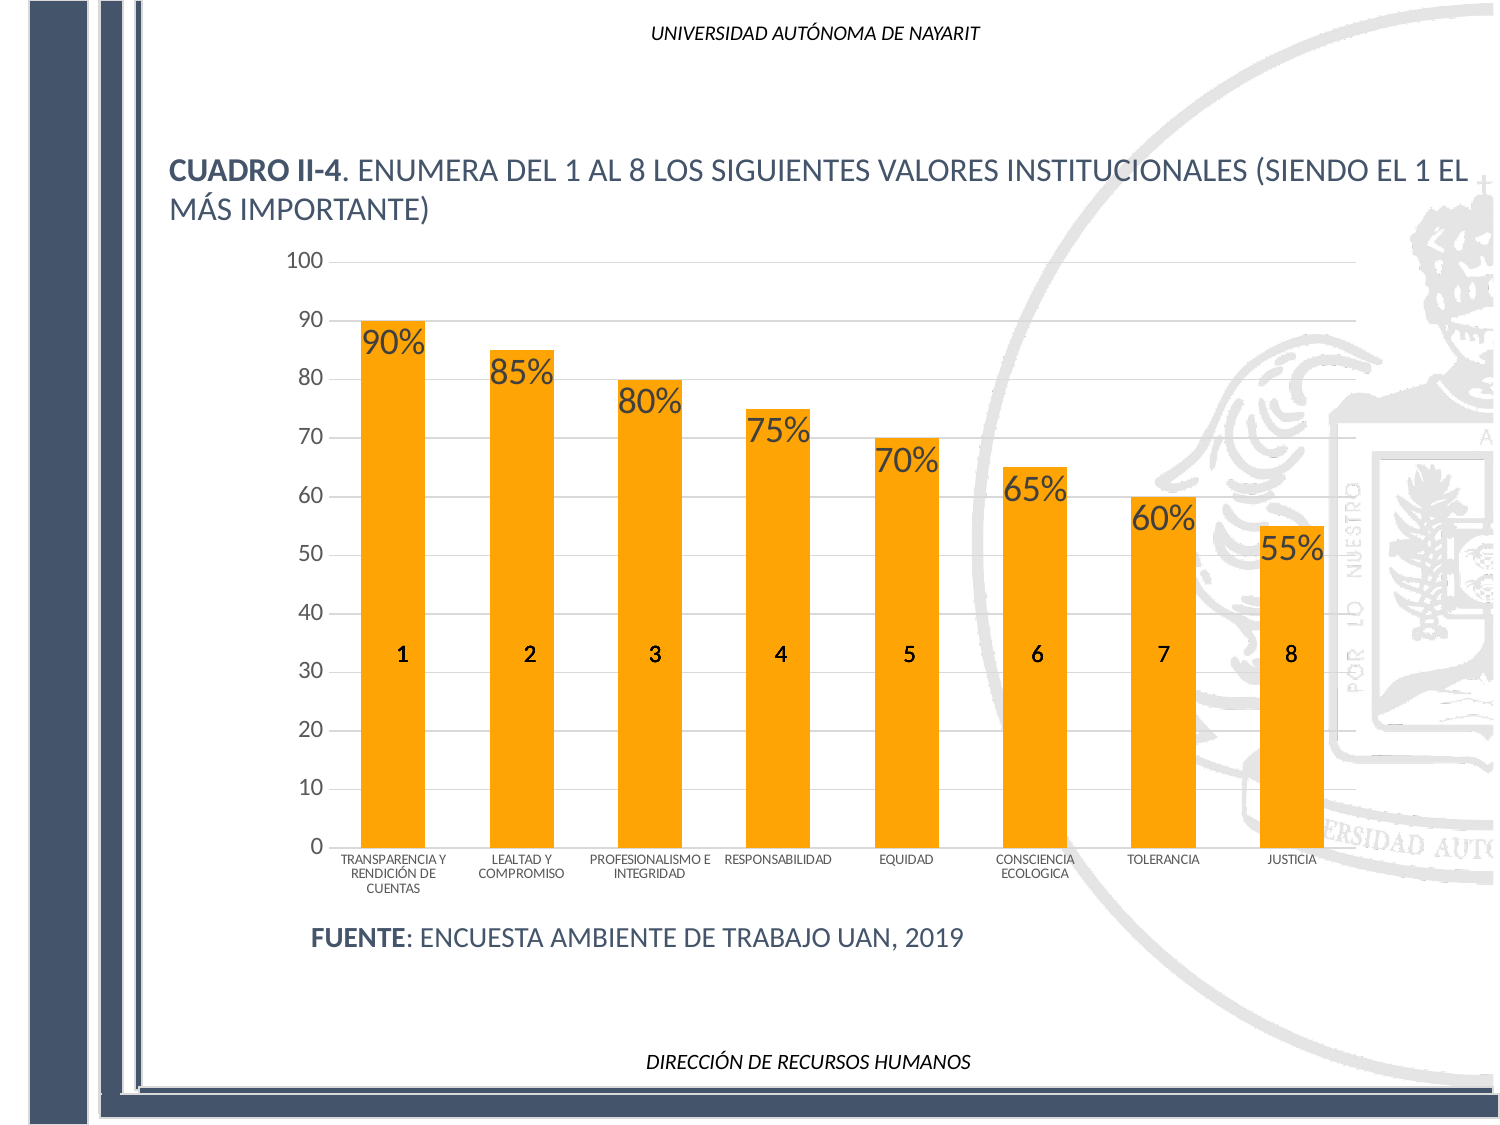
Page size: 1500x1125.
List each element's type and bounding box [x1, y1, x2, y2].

text_box [28, 0, 1500, 1125]
chart [263, 236, 1379, 910]
